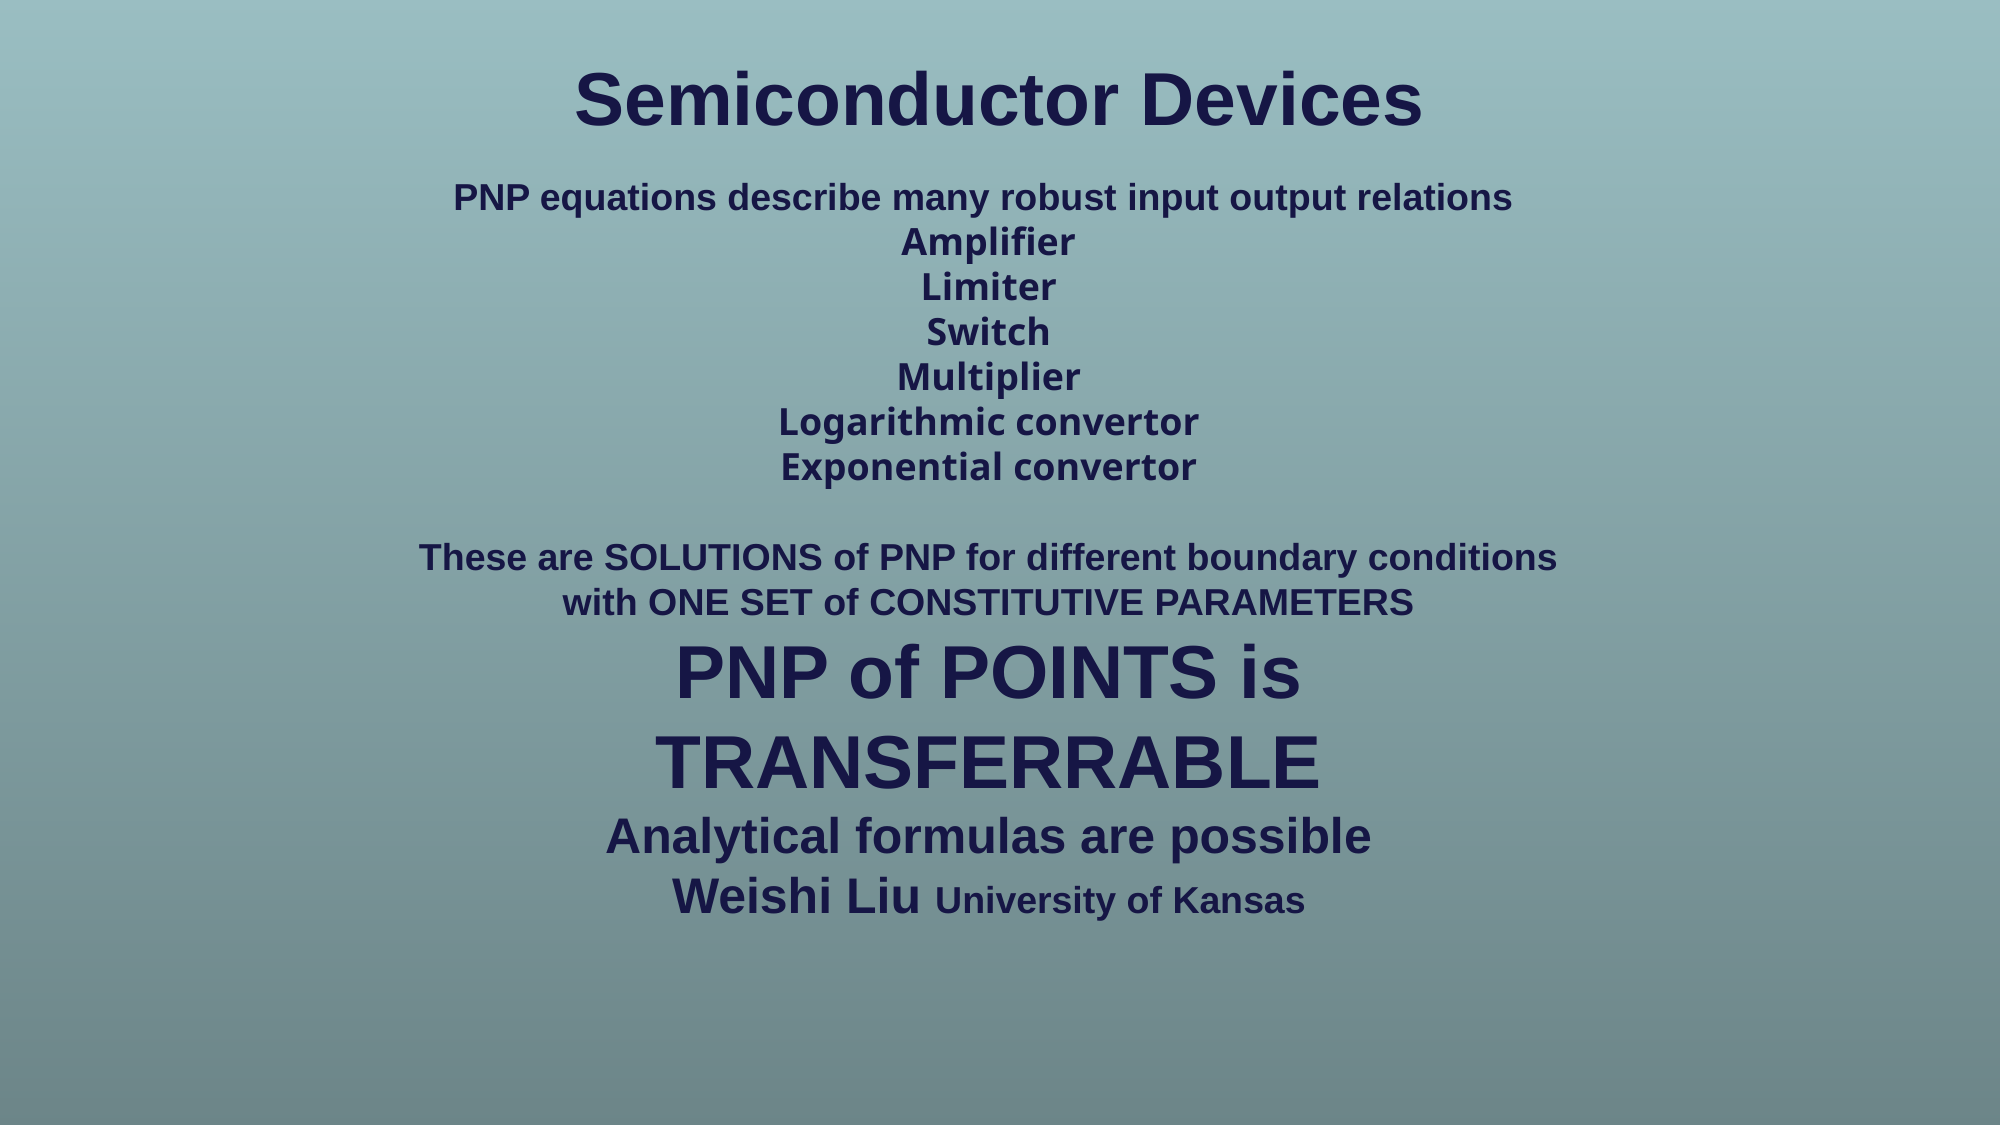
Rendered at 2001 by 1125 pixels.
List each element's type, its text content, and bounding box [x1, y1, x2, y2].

text_box PNP equations describe many robust input output relations Amplifier Limiter Switch Multiplier Logarithmic convertor Exponential convertor These are SOLUTIONS of PNP for different boundary conditions with ONE SET of CONSTITUTIVE PARAMETERS PNP of POINTS is TRANSFERRABLE Analytical formulas are possible Weishi Liu University of Kansas [394, 165, 1584, 976]
text_box Semiconductor Devices [321, 45, 1679, 145]
